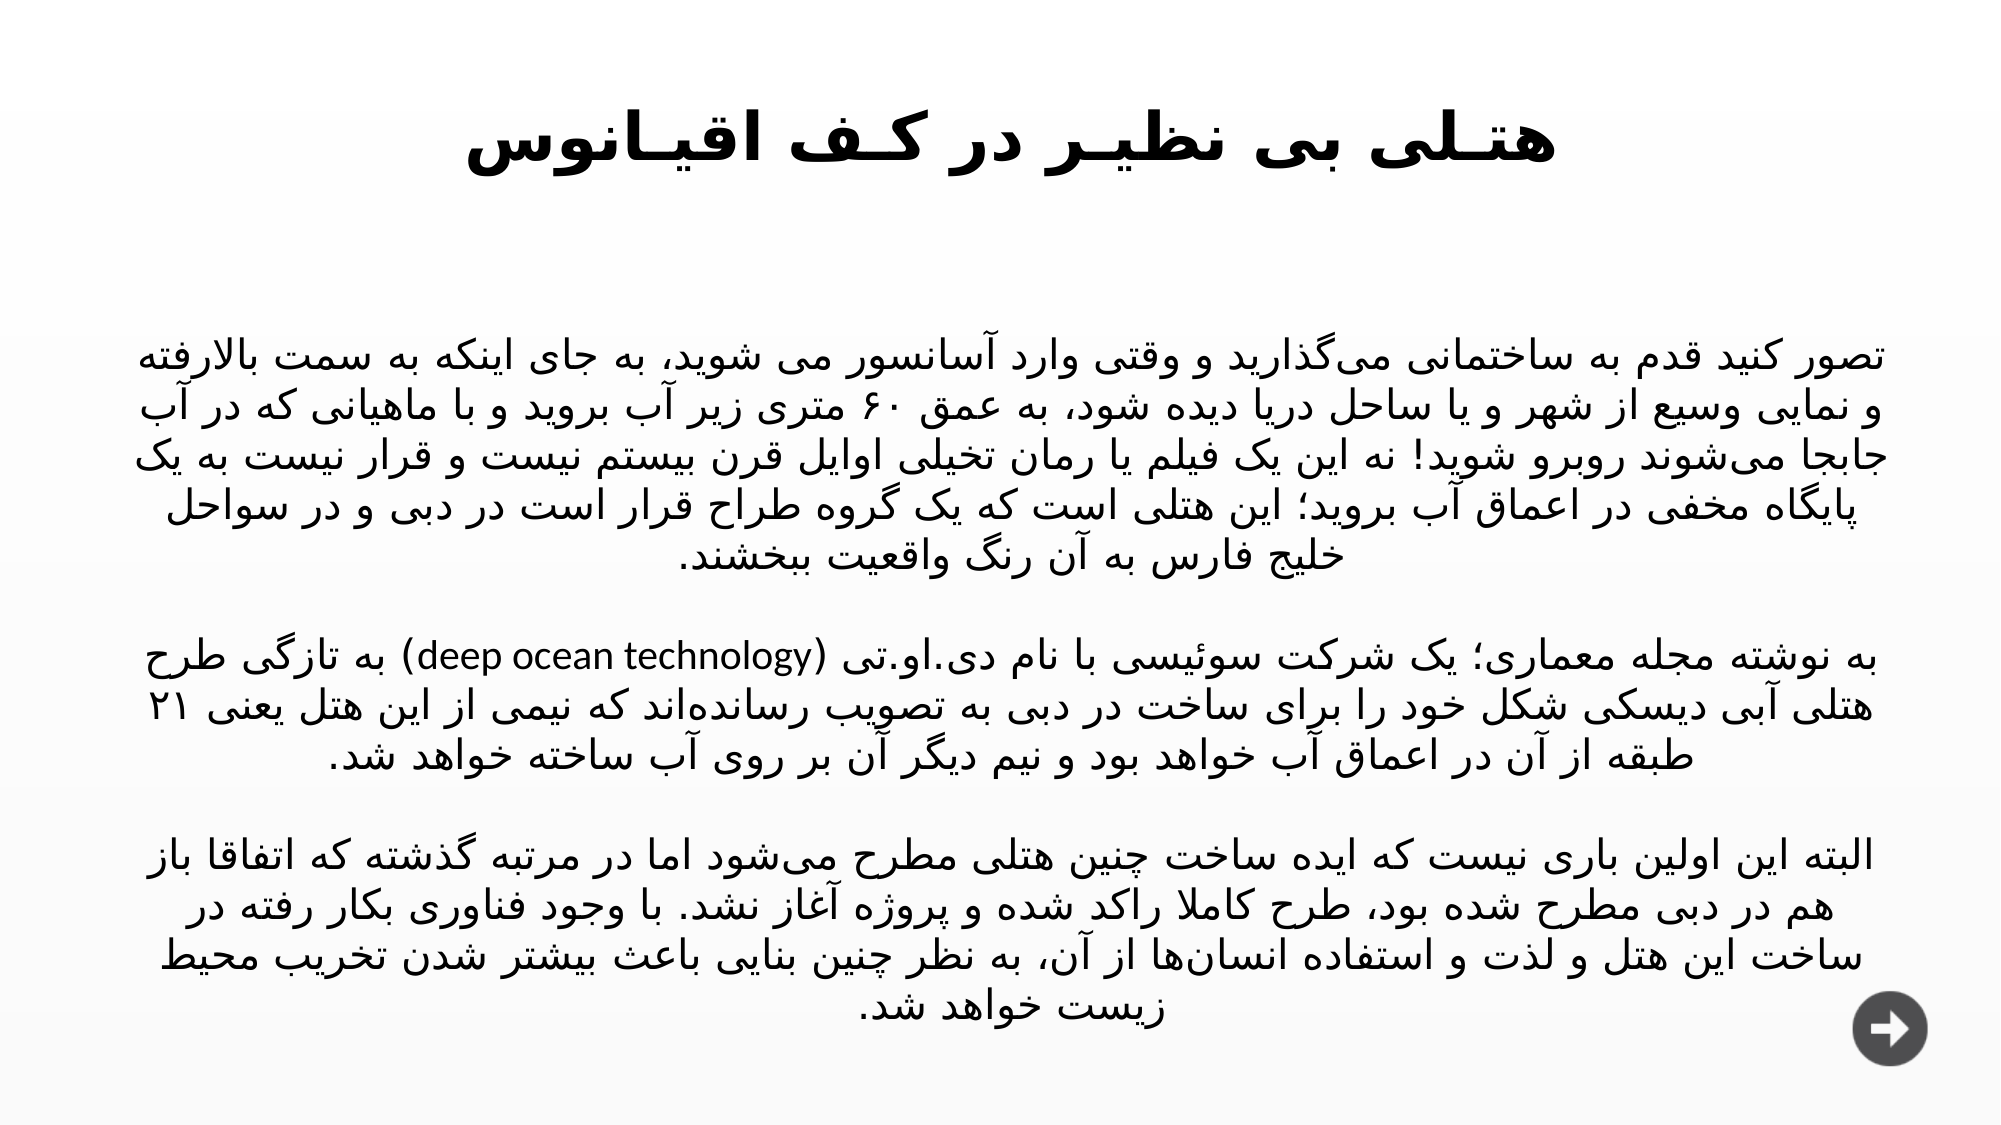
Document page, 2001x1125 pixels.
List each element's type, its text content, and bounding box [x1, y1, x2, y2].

picture [1828, 966, 1955, 1093]
text_box تصور کنید قدم به ساختمانی می‌گذارید و وقتی وارد آسانسور می شوید، به جای اینکه به سمت بالارفته و نمایی وسیع از شهر و یا ساحل دریا دیده شود، به عمق ۶۰ متری زیر آب بروید و با ماهیانی که در آب جابجا می‌شوند روبرو ‌شوید! نه این یک فیلم یا رمان تخیلی اوایل قرن بیستم نیست و قرار نیست به یک پایگاه مخفی در اعماق آب بروید؛ این هتلی است که یک گروه طراح قرار است در دبی و در سواحل خلیج فارس به آن رنگ واقعیت ببخشند. به نوشته مجله معماری؛ یک شرکت سوئیسی با نام دی.او.تی (deep ocean technology) به تازگی طرح هتلی آبی دیسکی شکل خود را برای ساخت در دبی به تصویب رسانده‌اند که نیمی از این هتل یعنی ۲۱ طبقه از آن در اعماق آب خواهد بود و نیم دیگر آن بر روی آب ساخته خواهد شد. البته این اولین باری نیست که ایده ساخت چنین هتلی مطرح می‌شود اما در مرتبه گذشته که اتفاقا باز هم در دبی مطرح شده بود، طرح کاملا راکد شده و پروژه آغاز نشد. با وجود فناوری بکار رفته در ساخت این هتل و لذت و استفاده انسان‌ها از آن، به نظر چنین بنایی باعث بیشتر شدن تخریب محیط زیست خواهد شد. [110, 270, 1913, 1036]
text_box هتـلی بی نظیـر در کـف اقیـانوس [449, 86, 1575, 182]
